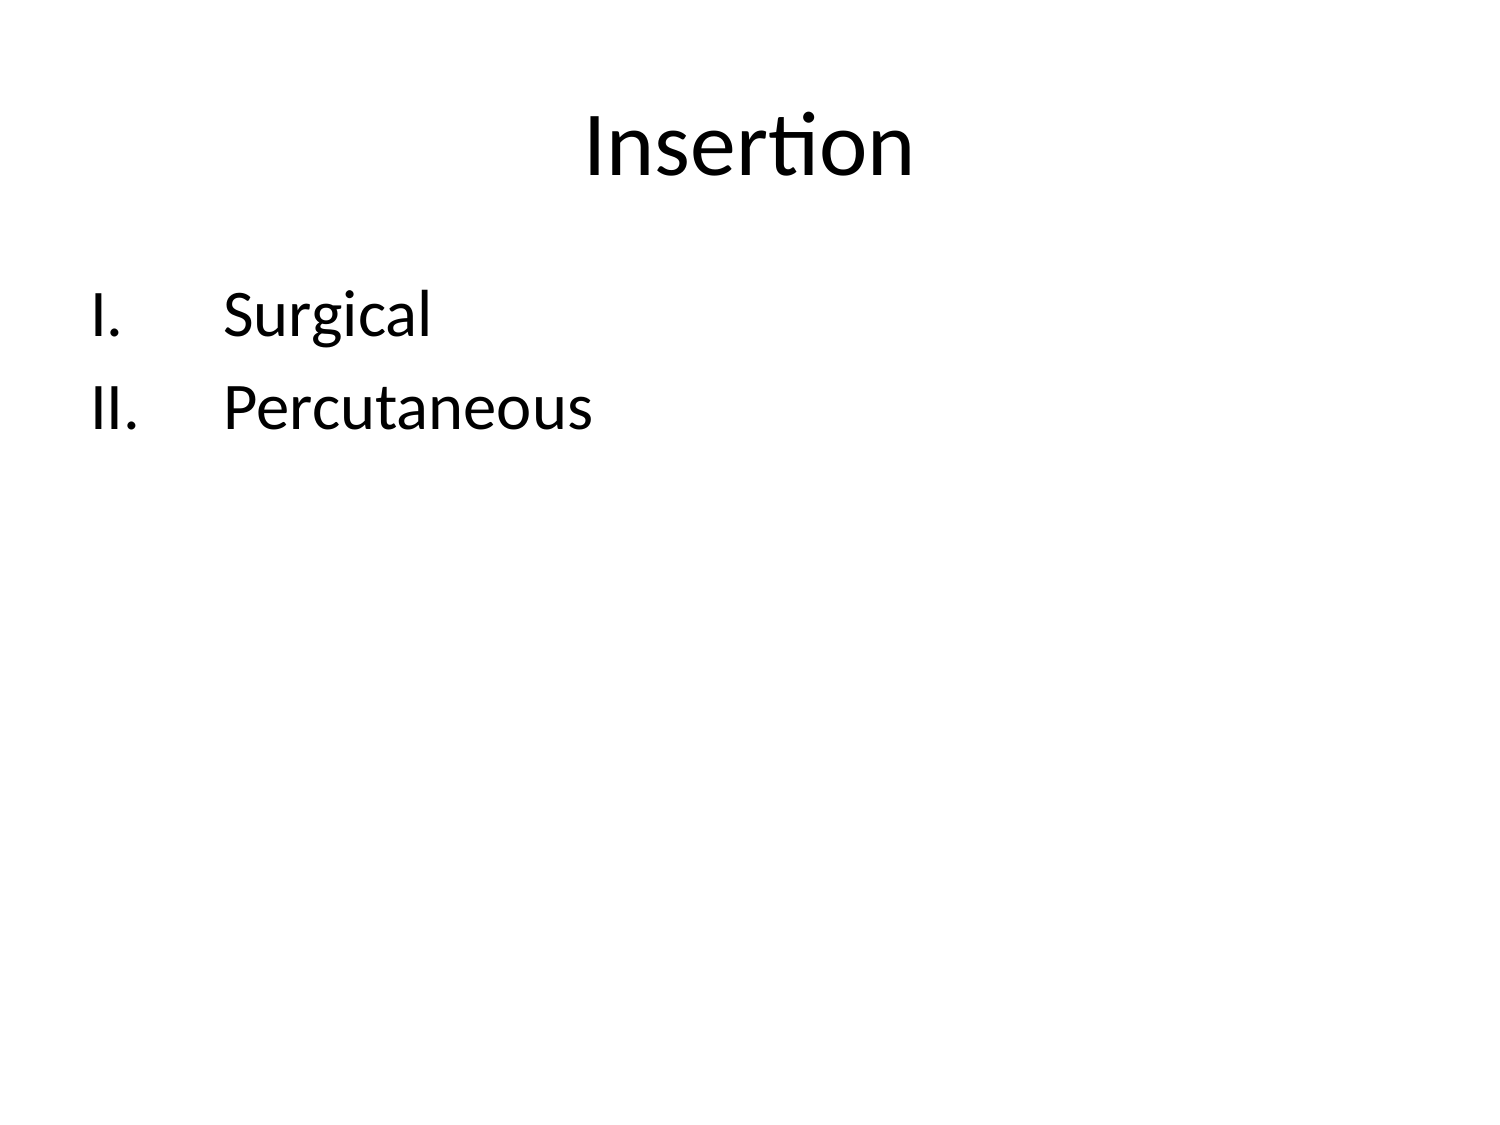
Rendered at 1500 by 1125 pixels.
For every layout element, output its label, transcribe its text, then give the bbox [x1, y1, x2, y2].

list Surgical Percutaneous [75, 262, 1425, 1005]
title Insertion [75, 45, 1425, 233]
